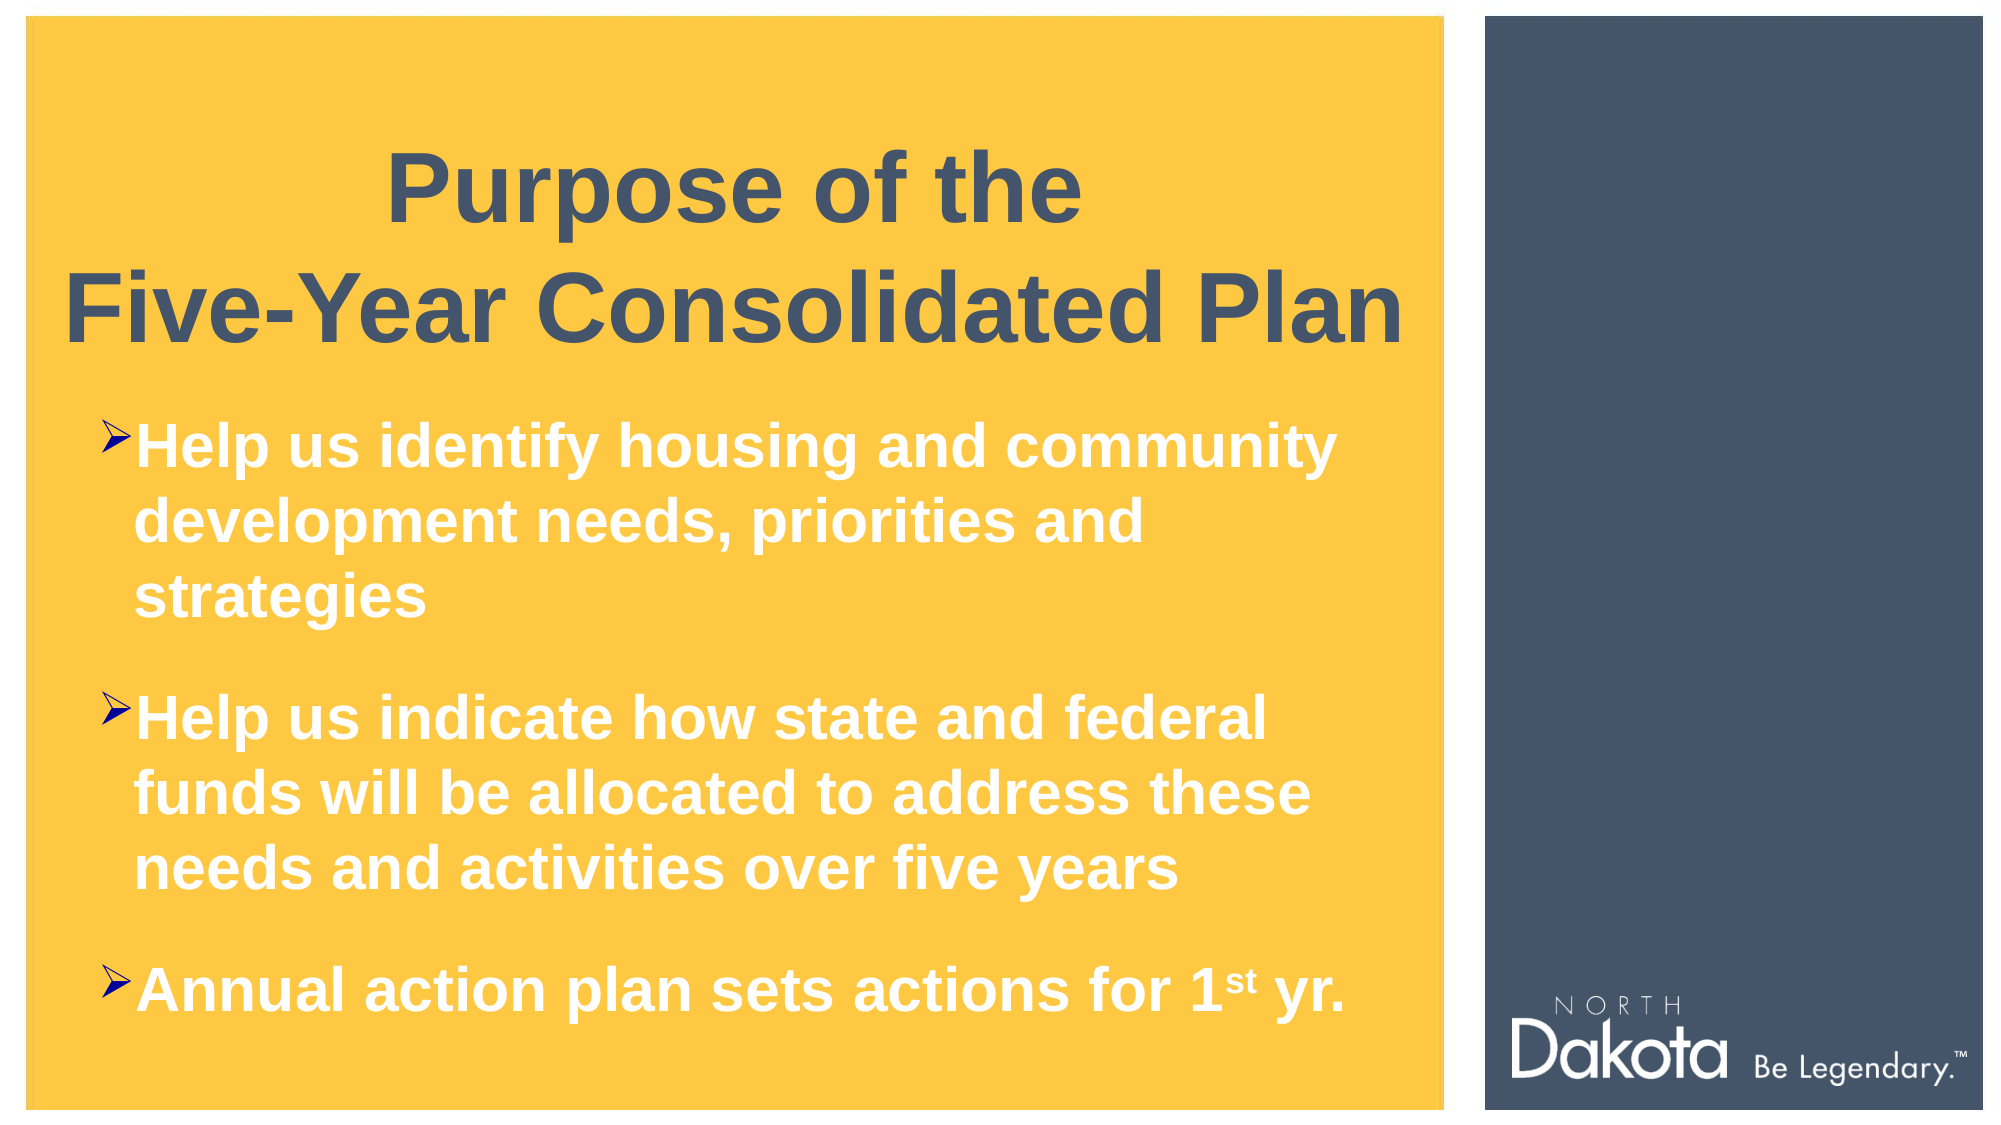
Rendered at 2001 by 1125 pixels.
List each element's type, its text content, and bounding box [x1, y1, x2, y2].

text_box Purpose of the Five-Year Consolidated Plan Help us identify housing and community development needs, priorities and strategies Help us indicate how state and federal funds will be allocated to address these needs and activities over five years Annual action plan sets actions for 1st yr. [43, 54, 1428, 1093]
picture [0, 0, 2000, 1110]
